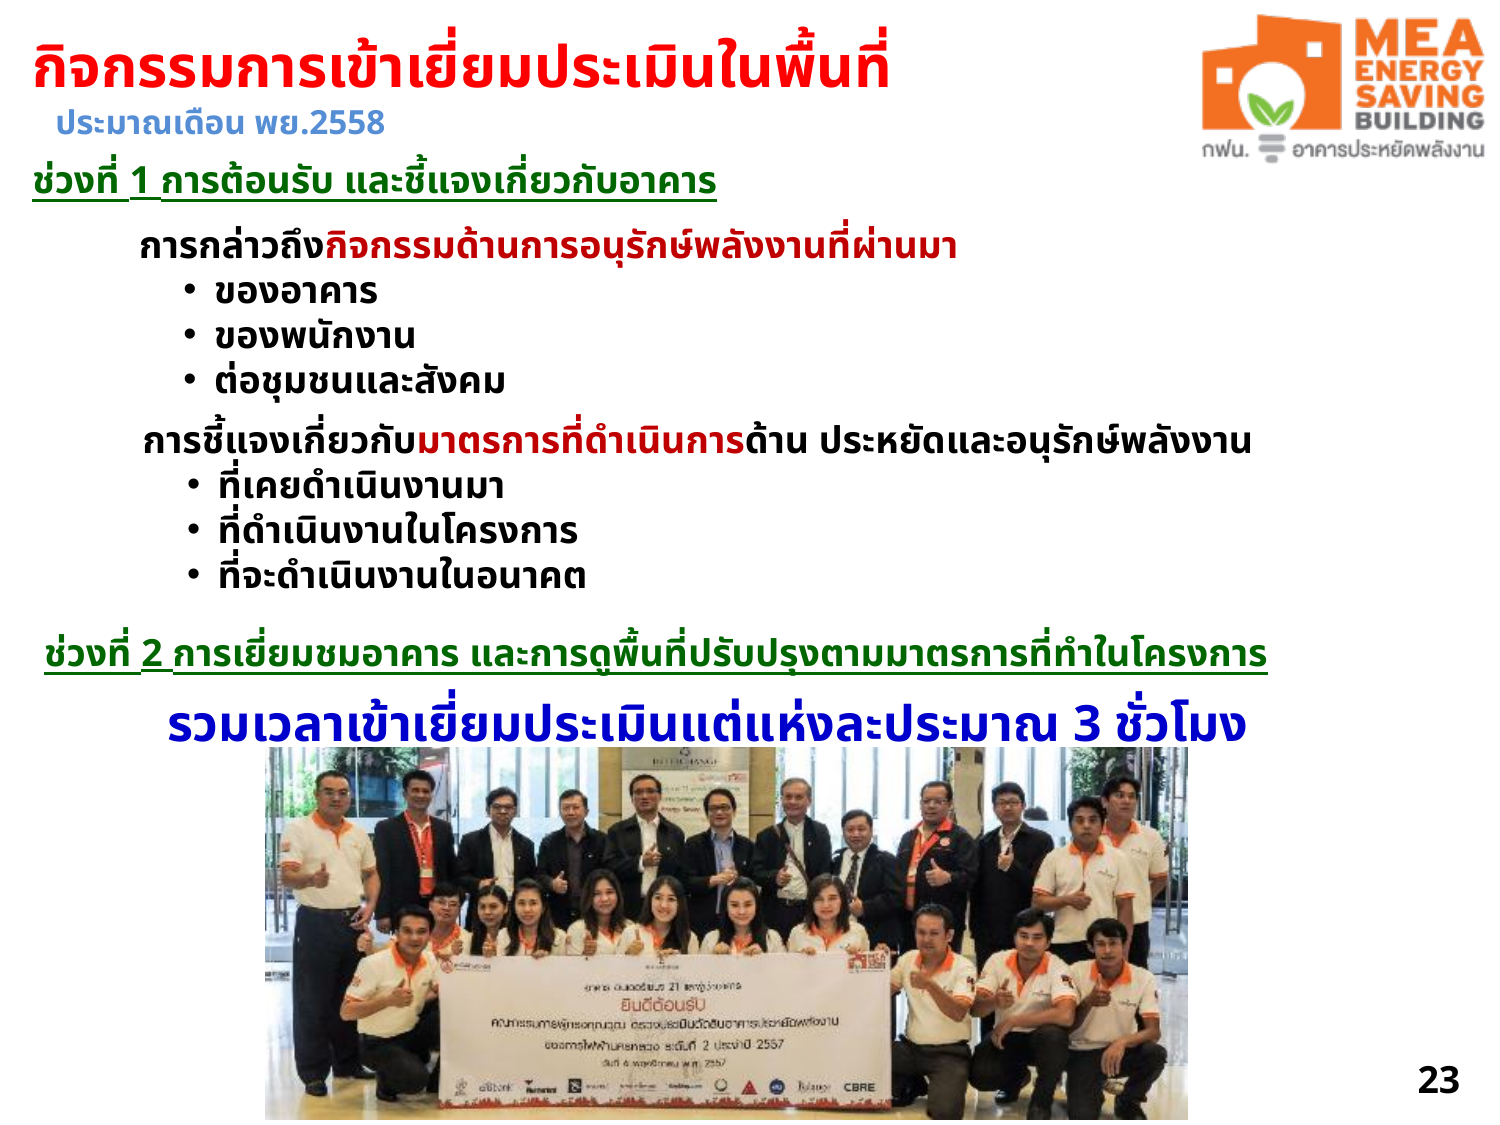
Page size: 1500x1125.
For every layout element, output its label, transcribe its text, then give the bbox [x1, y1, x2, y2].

picture [1186, 0, 1500, 179]
slide_number 23 [1192, 1051, 1476, 1112]
text_box รวมเวลาเข้าเยี่ยมประเมินแต่แห่งละประมาณ 3 ชั่วโมง [152, 684, 1423, 759]
text_box ช่วงที่ 1 การต้อนรับ และชี้แจงเกี่ยวกับอาคาร [17, 148, 1058, 209]
text_box การกล่าวถึงกิจกรรมด้านการอนุรักษ์พลังงานที่ผ่านมา ของอาคาร ของพนักงาน ต่อชุมชนและสังคม [124, 214, 974, 409]
text_box ช่วงที่ 2 การเยี่ยมชมอาคาร และการดูพื้นที่ปรับปรุงตามมาตรการที่ทำในโครงการ [29, 621, 1471, 682]
text_box ประมาณเดือน พย.2558 [40, 93, 401, 149]
text_box การชี้แจงเกี่ยวกับมาตรการที่ดำเนินการด้าน ประหยัดและอนุรักษ์พลังงาน ที่เคยดำเนินงานมา ที่ดำเนินงานในโครงการ ที่จะดำเนินงานในอนาคต [127, 408, 1269, 604]
title กิจกรรมการเข้าเยี่ยมประเมินในพื้นที่ [17, 2, 1182, 126]
picture [265, 747, 1188, 1120]
